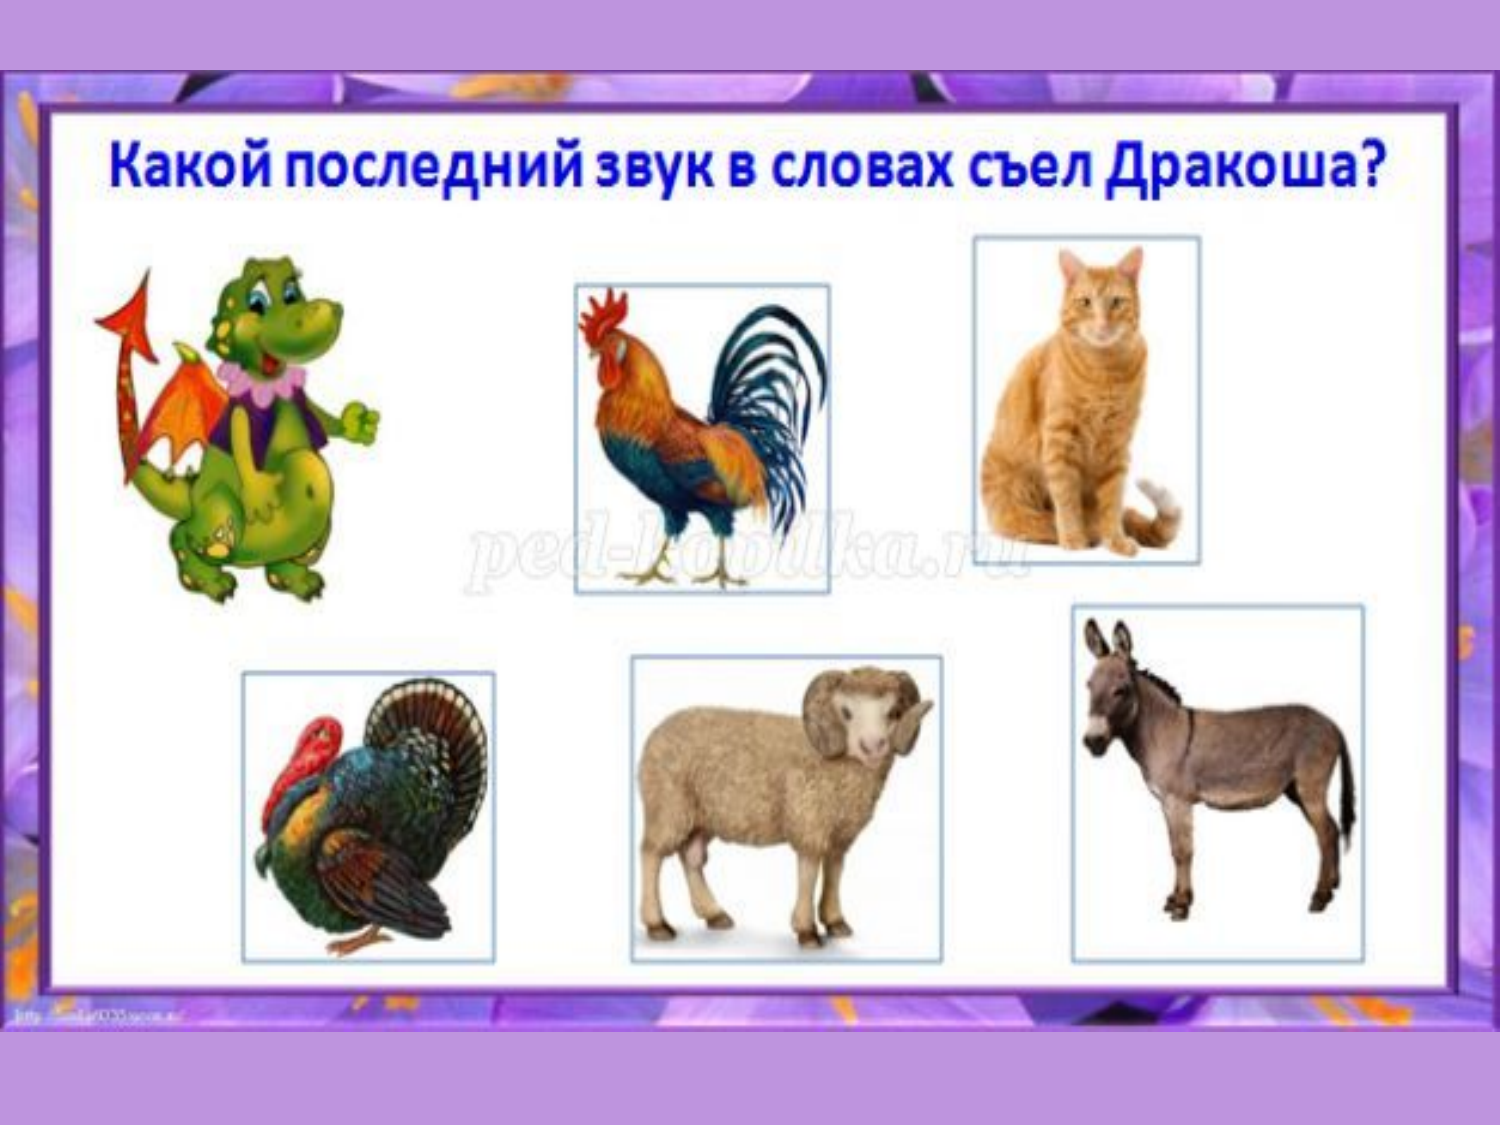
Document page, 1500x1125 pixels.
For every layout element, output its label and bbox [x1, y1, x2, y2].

picture [0, 70, 1500, 1032]
